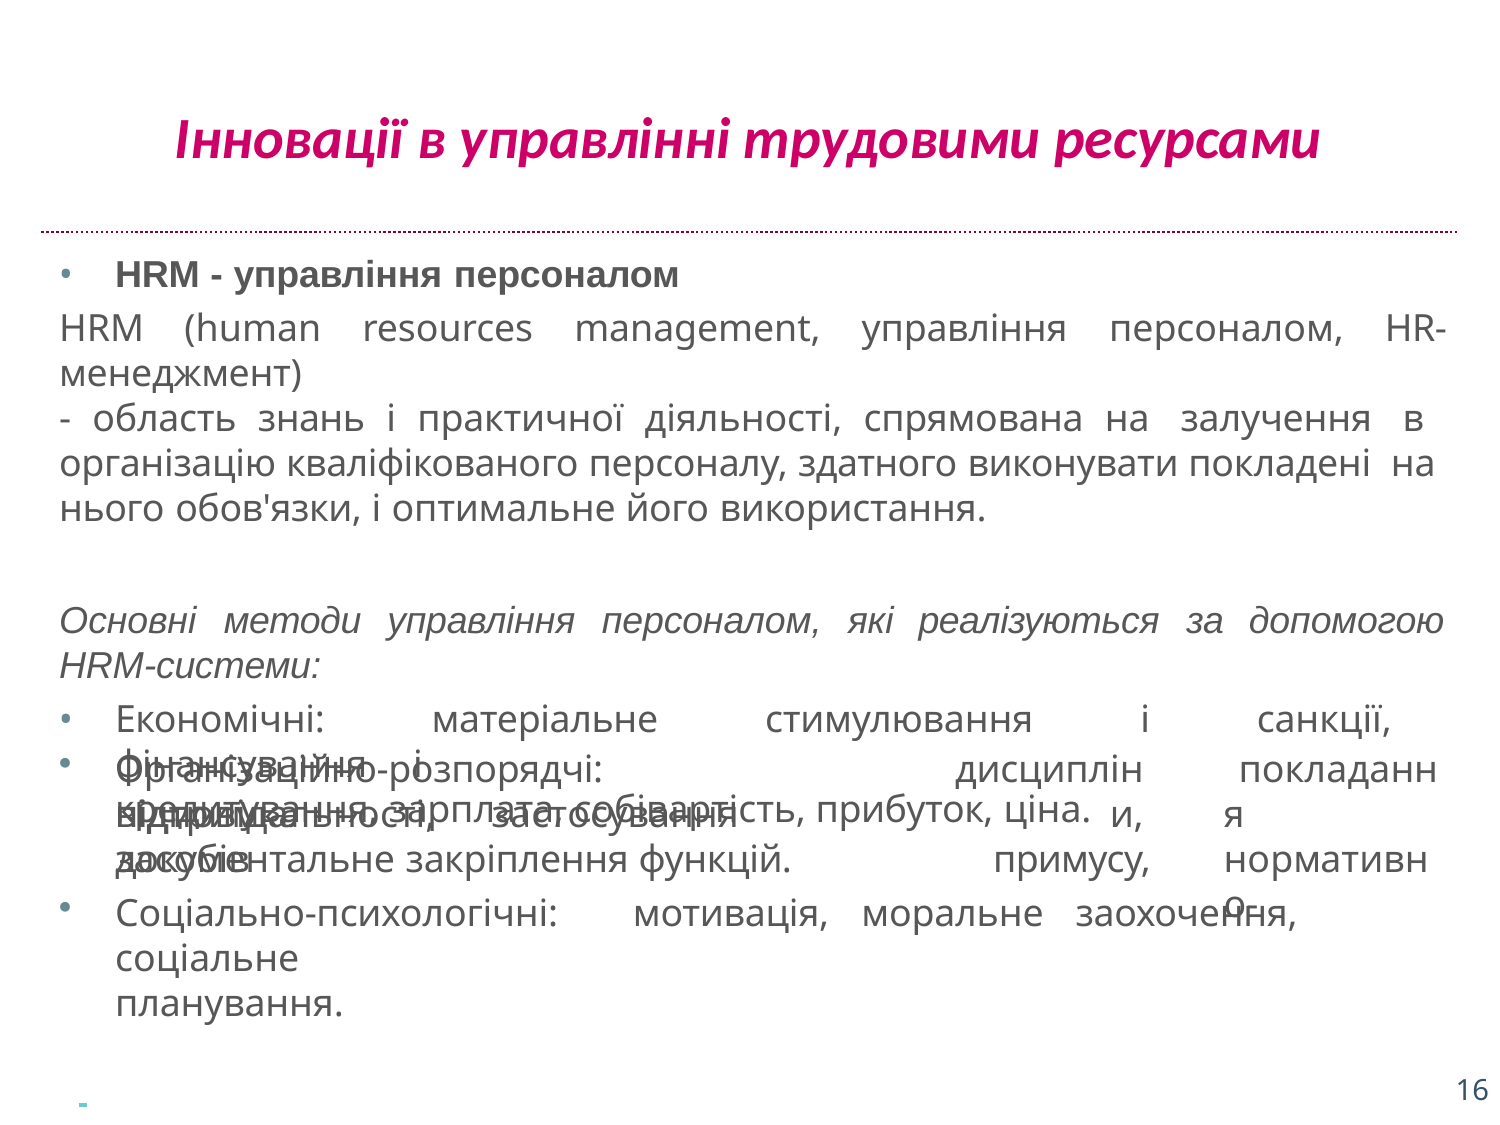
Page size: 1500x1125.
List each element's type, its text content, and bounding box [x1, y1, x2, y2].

title Інновації в управлінні трудовими ресурсами [172, 97, 1328, 288]
text_box документальне закріплення функцій. Соціально-психологічні: мотивація, моральне заохочення, соціальне планування. [57, 824, 1447, 1025]
text_box покладання нормативно- [1221, 743, 1447, 824]
text_box Організаційно-розпорядчі: підтримка [57, 743, 843, 824]
text_box відповідальності, застосування засобів [113, 788, 928, 824]
text_box дисципліни, примусу, [934, 743, 1152, 824]
slide_number 16 [77, 1077, 1492, 1125]
text_box HRM - управління персоналом HRM (human resources management, управління персоналом, HR-менеджмент) - область знань і практичної діяльності, спрямована на залучення в організацію кваліфікованого персоналу, здатного виконувати покладені на нього обов'язки, і оптимальне його використання. Основні методи управління персоналом, які реалізуються за допомогою HRM-системи: Економічні: матеріальне стимулювання і санкції, фінансування і кредитування, зарплата, собівартість, прибуток, ціна. [57, 238, 1447, 824]
